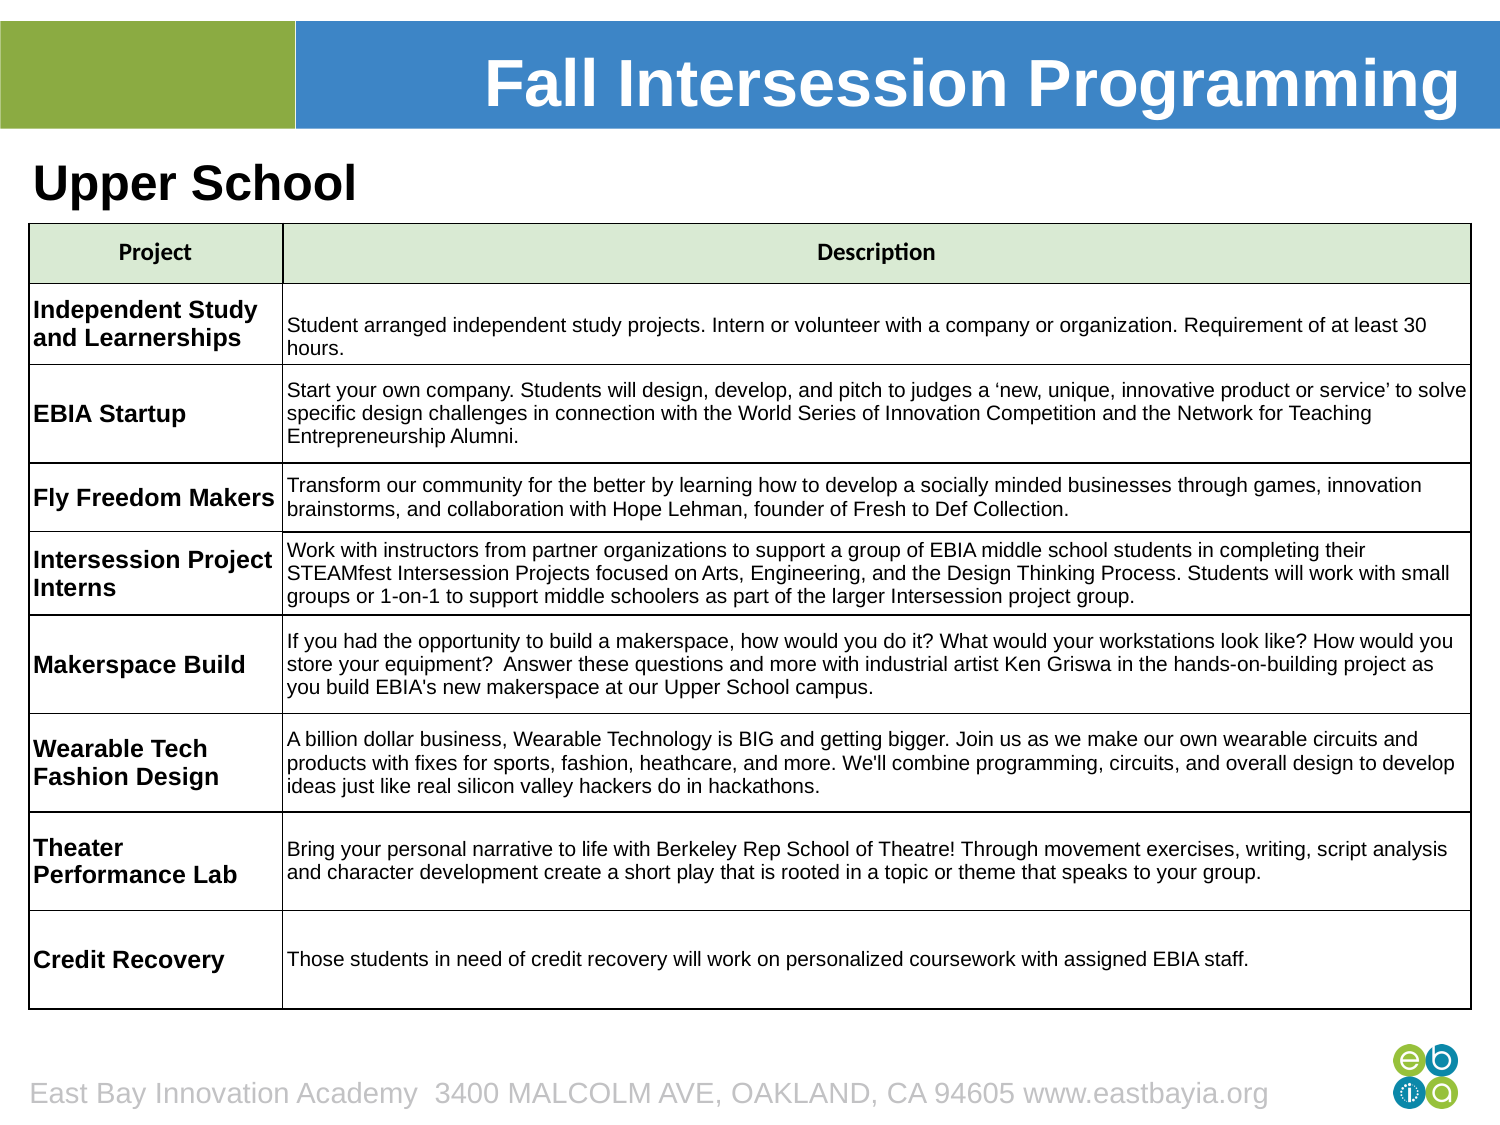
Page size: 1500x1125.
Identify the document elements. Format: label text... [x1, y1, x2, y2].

text_box [0, 21, 296, 129]
table_cell Intersession Project Interns [30, 532, 282, 614]
table_cell Independent Study and Learnerships [30, 284, 282, 364]
table_cell Transform our community for the better by learning how to develop a socially minded businesses through games, innovation brainstorms, and collaboration with Hope Lehman, founder of Fresh to Def Collection. [283, 464, 1470, 531]
table_cell Theater Performance Lab [30, 813, 282, 910]
table_cell Work with instructors from partner organizations to support a group of EBIA middle school students in completing their STEAMfest Intersession Projects focused on Arts, Engineering, and the Design Thinking Process. Students will work with small groups or 1-on-1 to support middle schoolers as part of the larger Intersession project group. [283, 533, 1470, 614]
table_cell A billion dollar business, Wearable Technology is BIG and getting bigger. Join us as we make our own wearable circuits and products with fixes for sports, fashion, heathcare, and more. We'll combine programming, circuits, and overall design to develop ideas just like real silicon valley hackers do in hackathons. [283, 714, 1470, 811]
table_cell Start your own company. Students will design, develop, and pitch to judges a ‘new, unique, innovative product or service’ to solve specific design challenges in connection with the World Series of Innovation Competition and the Network for Teaching Entrepreneurship Alumni. [283, 365, 1470, 462]
text_box East Bay Innovation Academy 3400 MALCOLM AVE, OAKLAND, CA 94605 www.eastbayia.org [14, 1059, 1486, 1125]
picture [1391, 1043, 1459, 1110]
picture [1443, 1043, 1459, 1059]
table_header Description [284, 224, 1470, 283]
table_cell Wearable Tech Fashion Design [30, 714, 282, 811]
table_cell Bring your personal narrative to life with Berkeley Rep School of Theatre! Through movement exercises, writing, script analysis and character development create a short play that is rooted in a topic or theme that speaks to your group. [283, 813, 1470, 910]
table_cell If you had the opportunity to build a makerspace, how would you do it? What would your workstations look like? How would you store your equipment? Answer these questions and more with industrial artist Ken Griswa in the hands-on-building project as you build EBIA's new makerspace at our Upper School campus. [283, 616, 1470, 713]
text_box [16, 208, 1500, 359]
text_box [296, 21, 1500, 129]
table_cell Student arranged independent study projects. Intern or volunteer with a company or organization. Requirement of at least 30 hours. [283, 284, 1470, 364]
table_cell EBIA Startup [30, 365, 282, 462]
picture [1409, 1088, 1414, 1102]
table_cell Credit Recovery [30, 911, 282, 1008]
text_box Upper School [18, 112, 373, 208]
table_cell Makerspace Build [30, 616, 282, 713]
title Fall Intersession Programming [201, 59, 1477, 135]
table_cell Fly Freedom Makers [30, 464, 282, 531]
table_header Project [30, 224, 282, 283]
table_cell Those students in need of credit recovery will work on personalized coursework with assigned EBIA staff. [283, 911, 1470, 1008]
